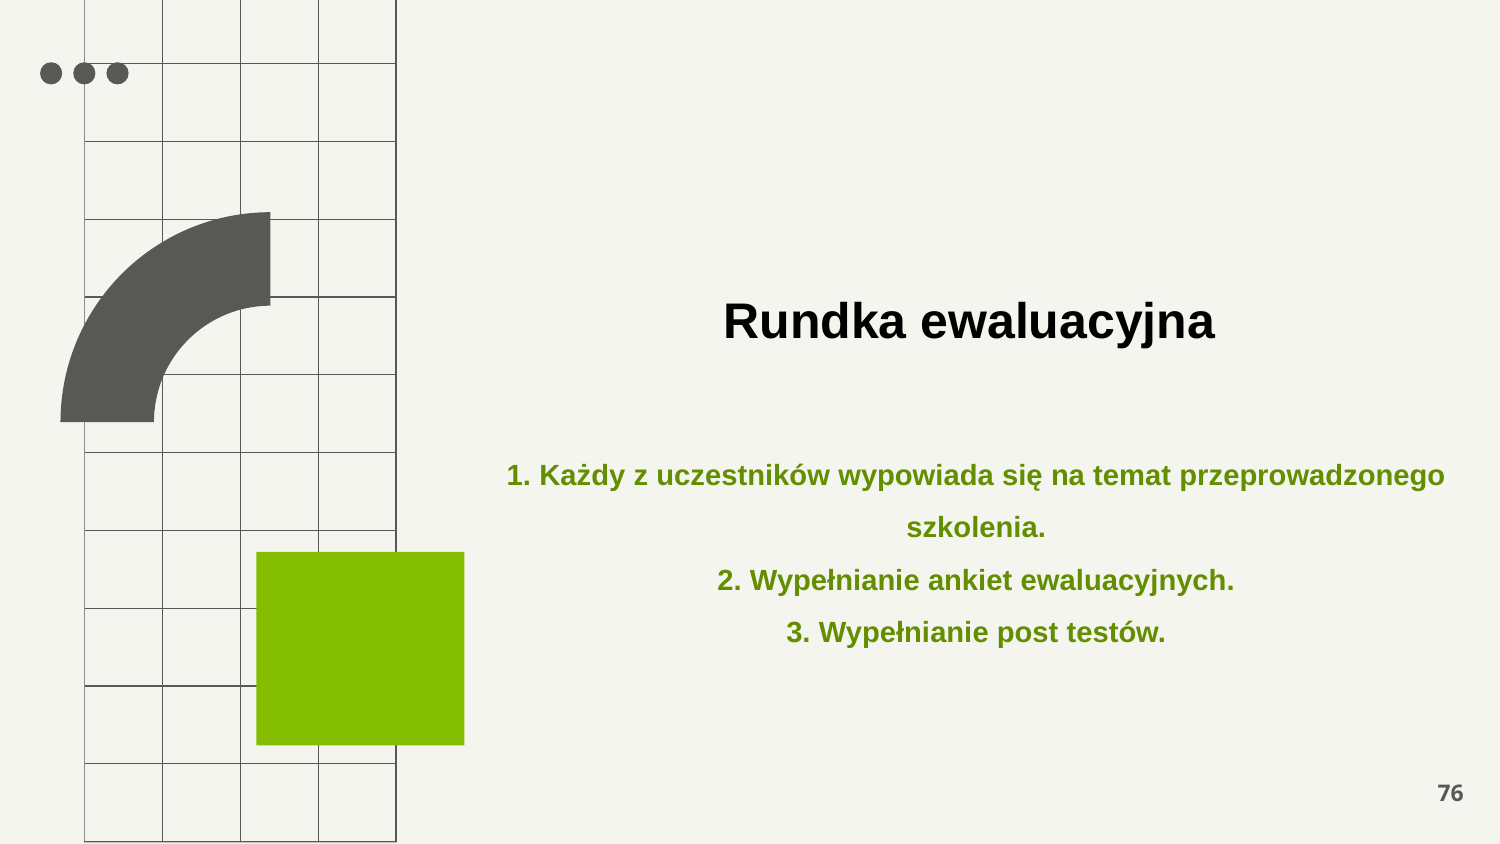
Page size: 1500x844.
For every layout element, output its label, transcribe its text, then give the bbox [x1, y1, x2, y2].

slide_number 76 [1374, 779, 1464, 809]
text_box [402, 551, 465, 746]
title Rundka ewaluacyjna 1. Każdy z uczestników wypowiada się na temat przeprowadzonego szkolenia. 2. Wypełnianie ankiet ewaluacyjnych. 3. Wypełnianie post testów. [484, 144, 1469, 649]
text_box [83, 0, 398, 843]
text_box [60, 338, 78, 423]
